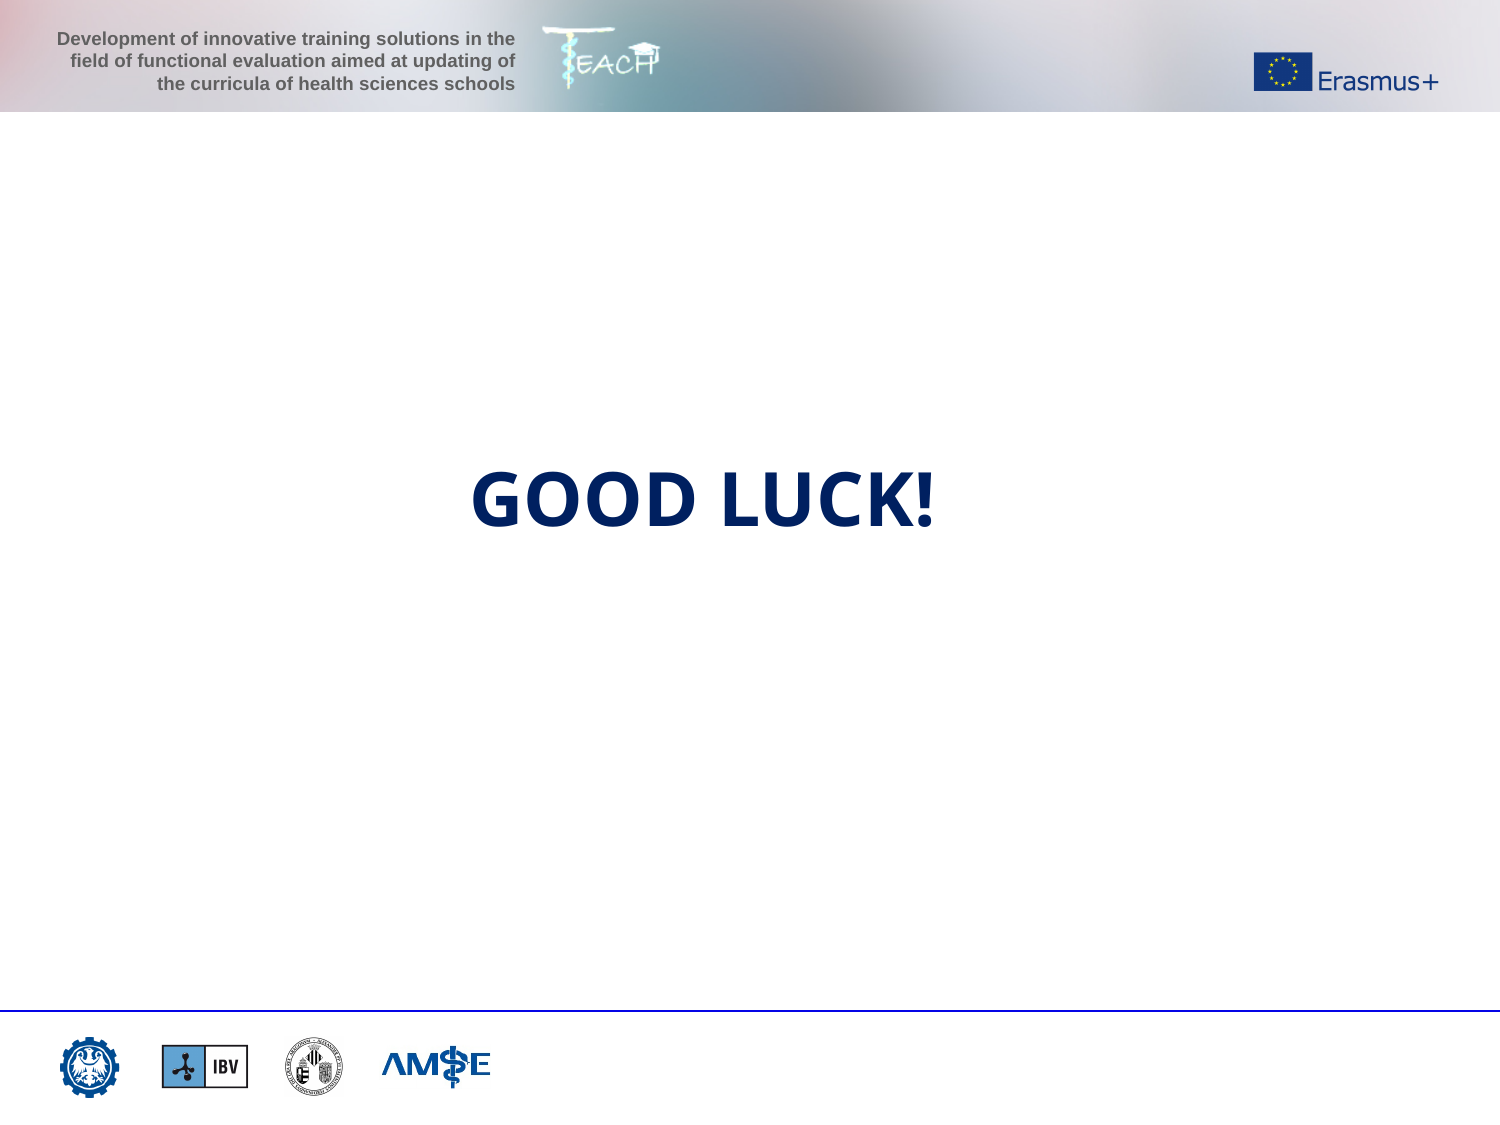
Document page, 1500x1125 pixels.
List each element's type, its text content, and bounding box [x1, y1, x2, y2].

picture [0, 0, 1500, 112]
picture [284, 1036, 344, 1097]
picture [379, 1044, 491, 1089]
picture [161, 1044, 249, 1089]
picture [53, 1035, 126, 1099]
title GOOD LUCK! [112, 444, 1294, 544]
